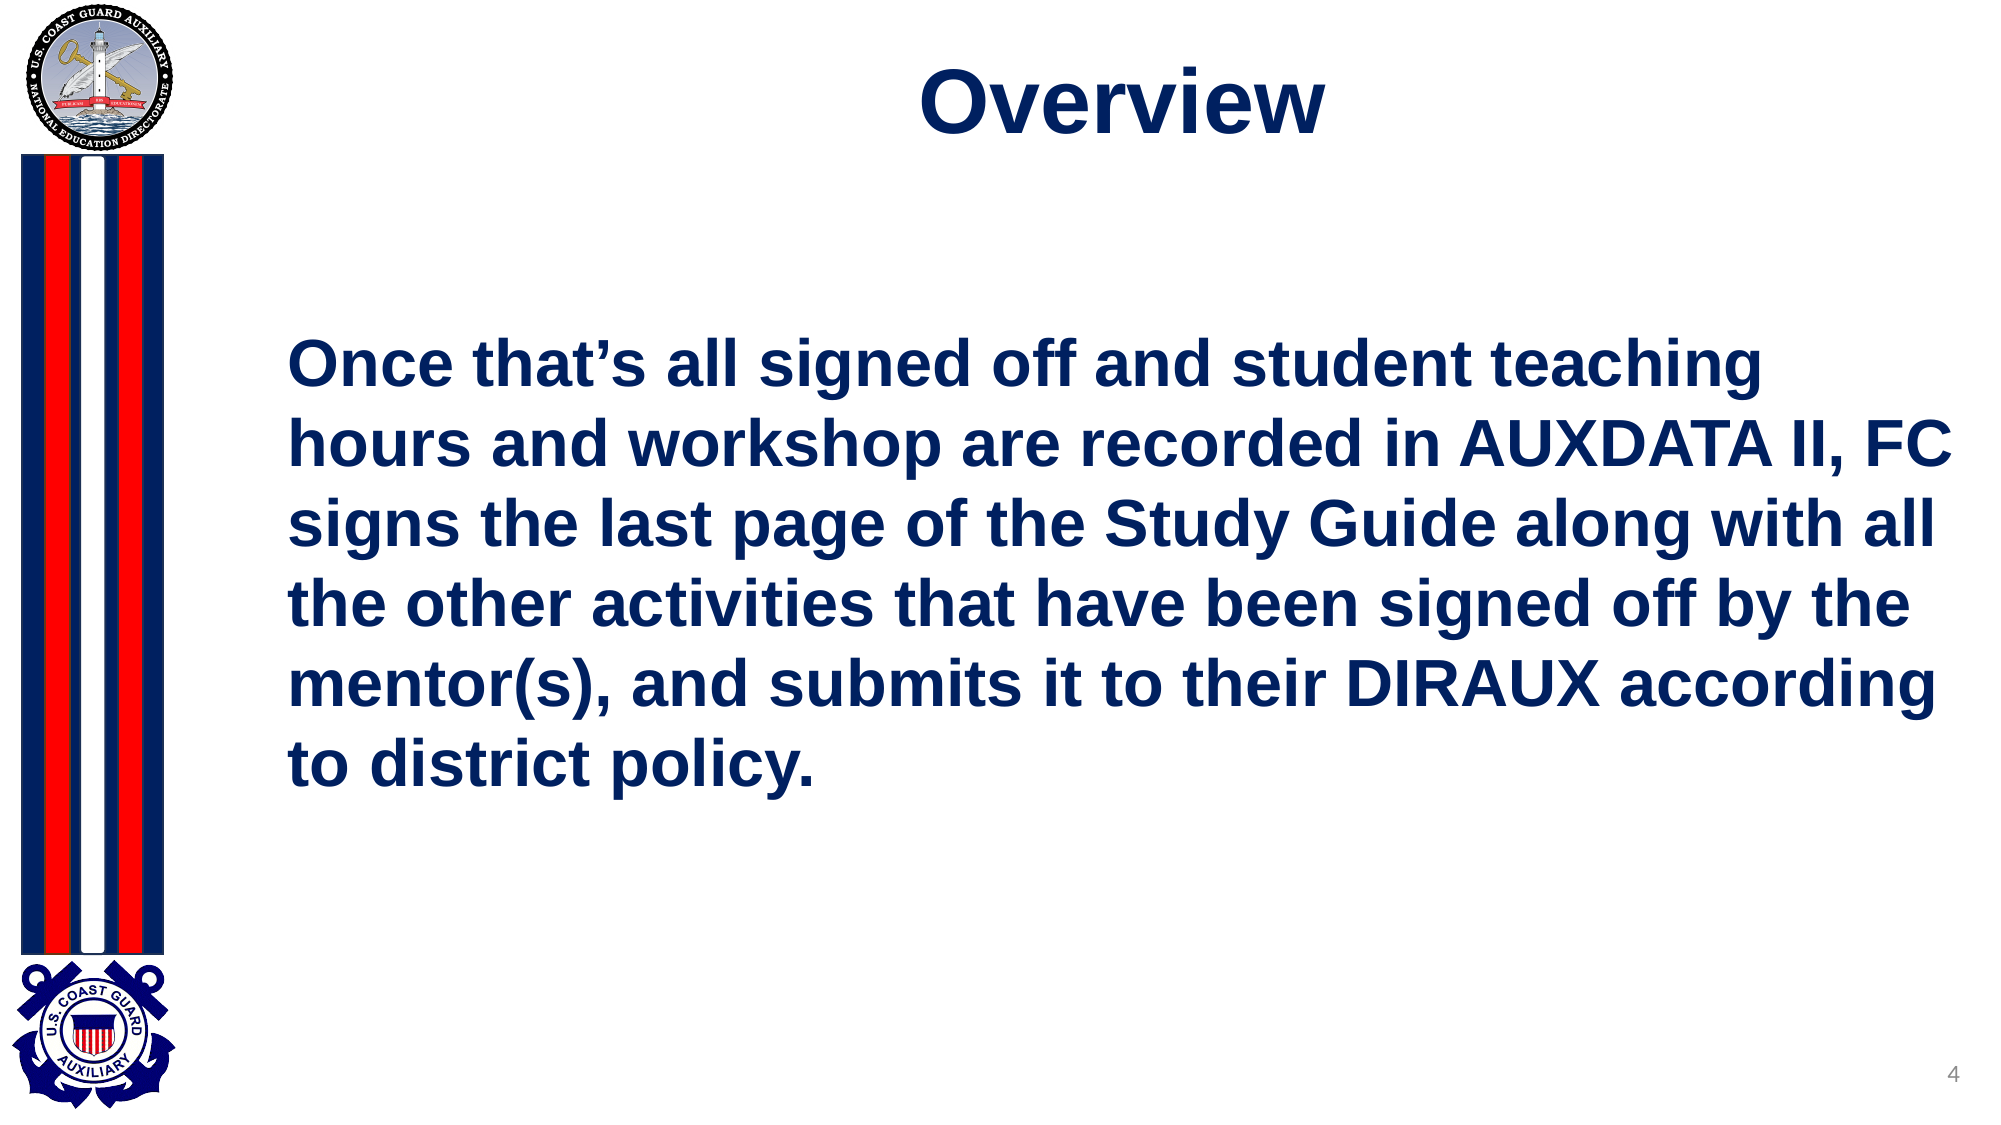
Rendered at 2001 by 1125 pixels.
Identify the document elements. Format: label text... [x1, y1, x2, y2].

picture [21, 0, 178, 156]
text_box Once that’s all signed off and student teaching hours and workshop are recorded in AUXDATA II, FC signs the last page of the Study Guide along with all the other activities that have been signed off by the mentor(s), and submits it to their DIRAUX according to district policy. [272, 312, 1975, 807]
slide_number 4 [1837, 1042, 1975, 1103]
picture [0, 941, 189, 1123]
title Overview [279, 19, 1965, 161]
